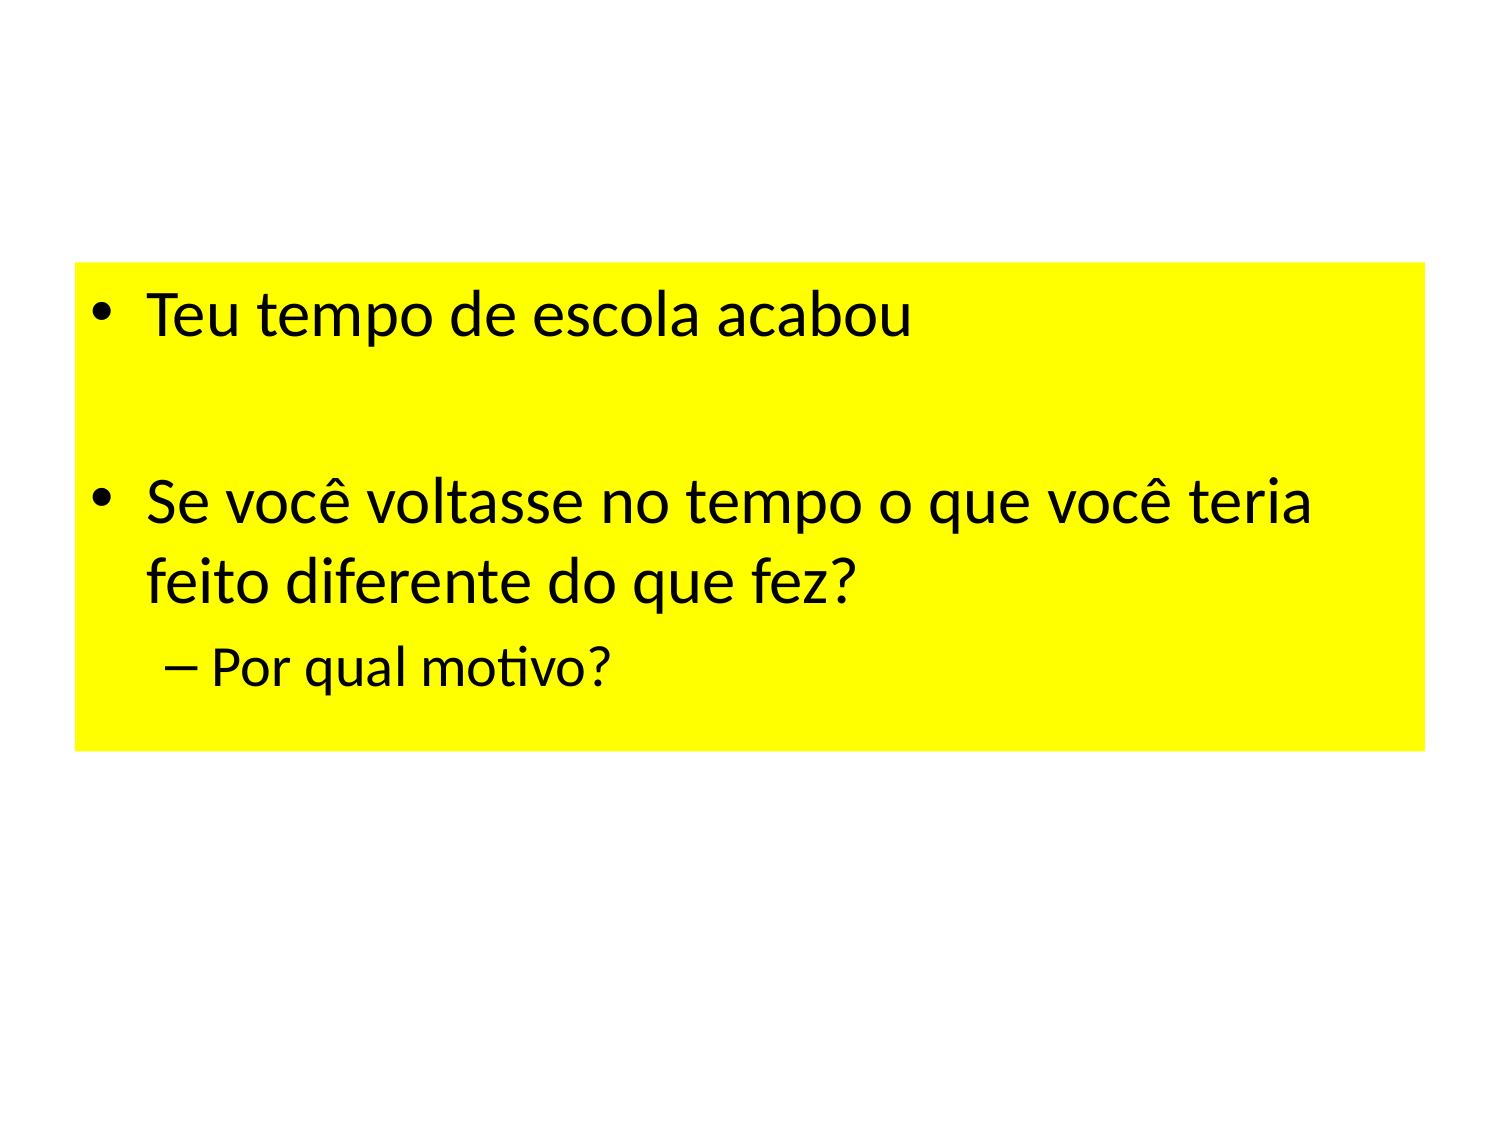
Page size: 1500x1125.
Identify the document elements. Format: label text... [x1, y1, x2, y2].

list Teu tempo de escola acabou Se você voltasse no tempo o que você teria feito diferente do que fez? Por qual motivo? [75, 262, 1425, 752]
